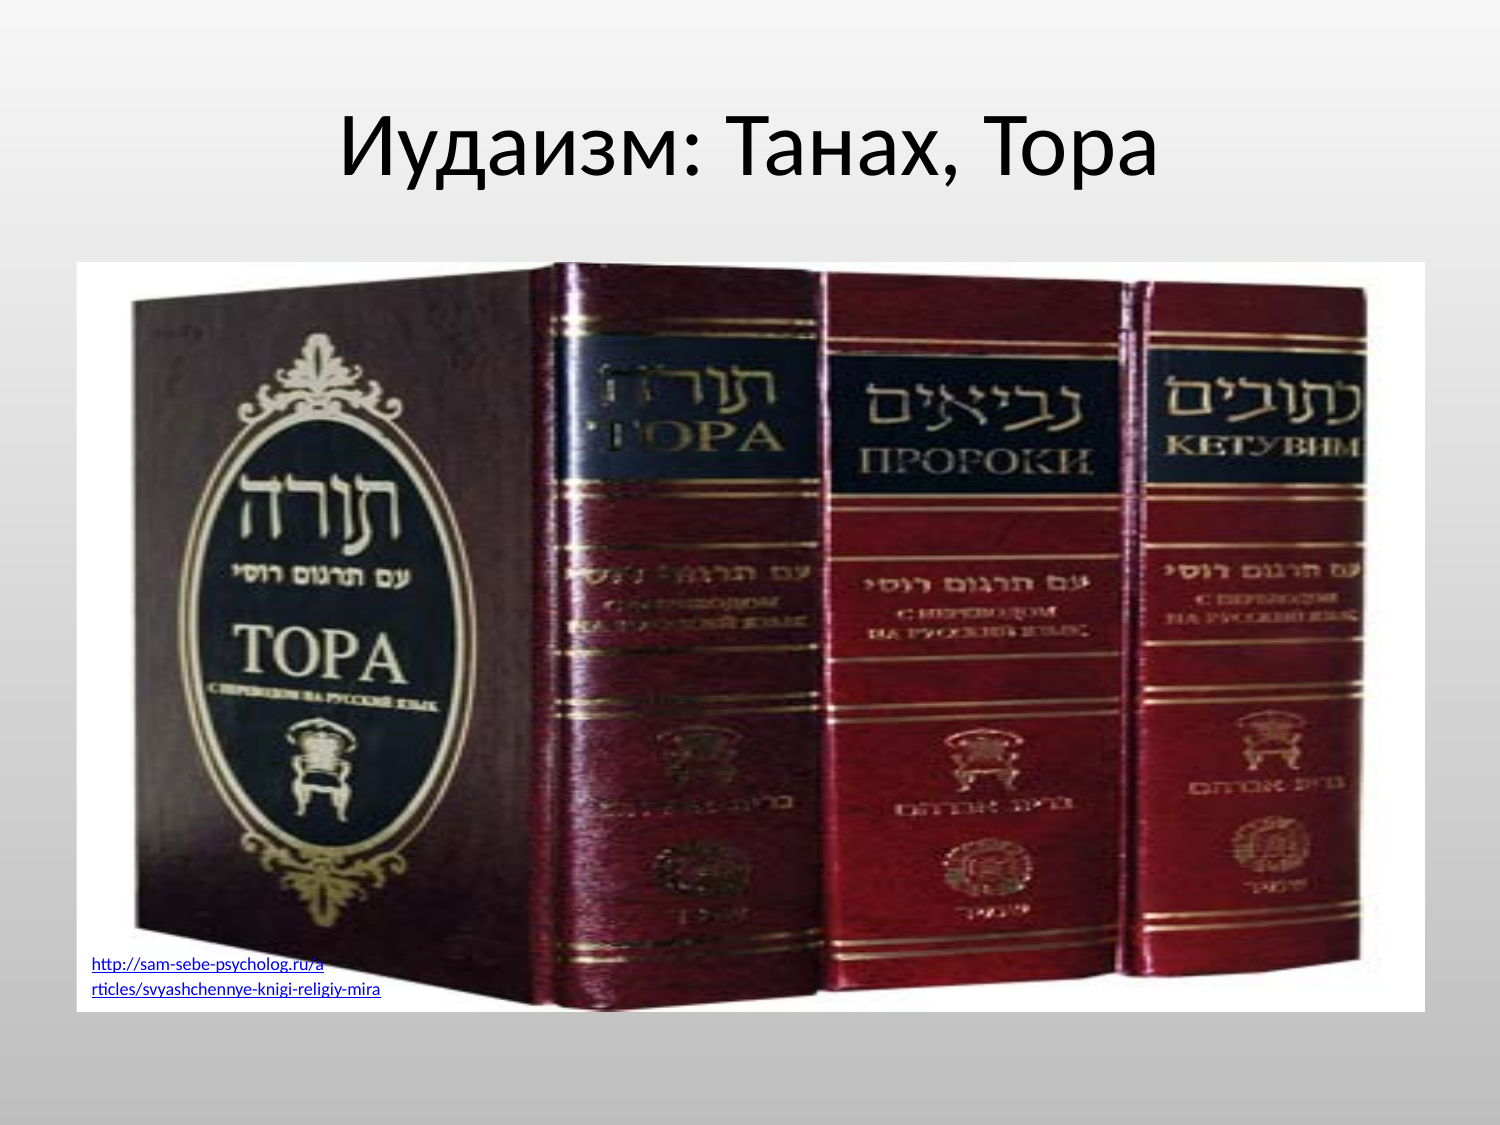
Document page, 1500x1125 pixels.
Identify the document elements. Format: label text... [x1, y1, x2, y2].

title Иудаизм: Танах, Тора [75, 45, 1425, 233]
list http://sam-sebe-psycholog.ru/a rticles/svyashchennye-knigi-religiy-mira [76, 262, 1425, 1012]
